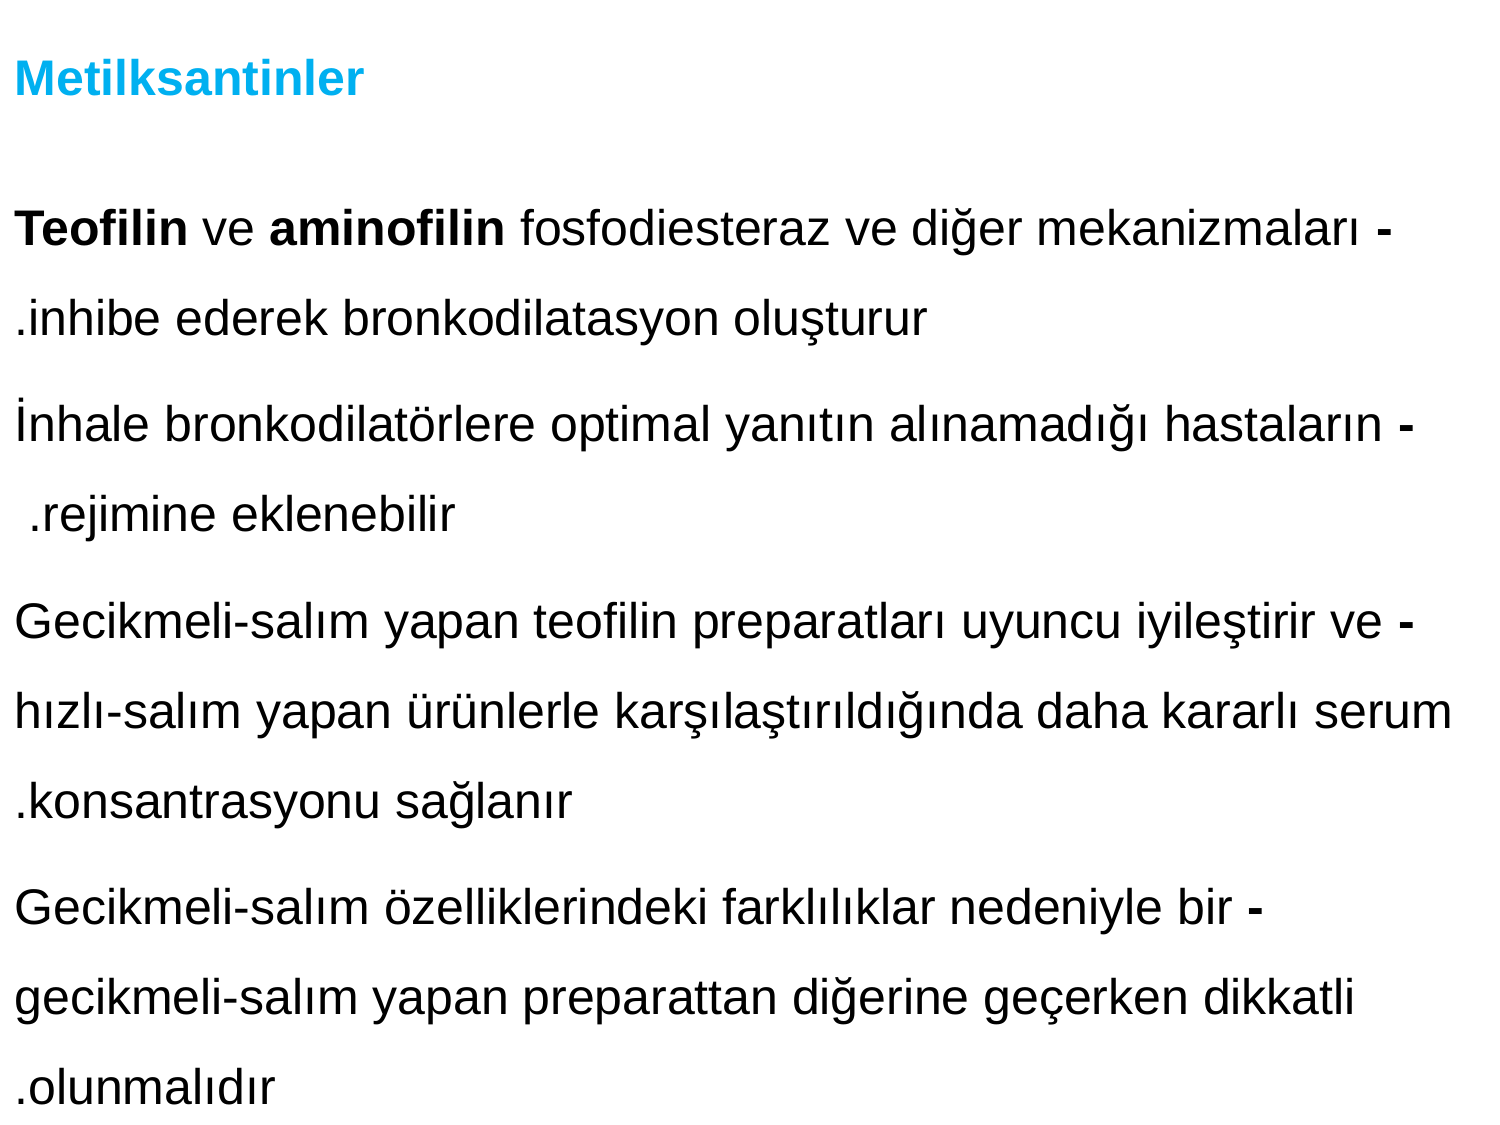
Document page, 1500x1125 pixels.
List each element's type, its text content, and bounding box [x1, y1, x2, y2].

text_box Metilksantinler - Teofilin ve aminofilin fosfodiesteraz ve diğer mekanizmaları inhibe ederek bronkodilatasyon oluşturur. - İnhale bronkodilatörlere optimal yanıtın alınamadığı hastaların rejimine eklenebilir. - Gecikmeli-salım yapan teofilin preparatları uyuncu iyileştirir ve hızlı-salım yapan ürünlerle karşılaştırıldığında daha kararlı serum konsantrasyonu sağlanır. - Gecikmeli-salım özelliklerindeki farklılıklar nedeniyle bir gecikmeli-salım yapan preparattan diğerine geçerken dikkatli olunmalıdır. [0, 37, 1475, 1125]
